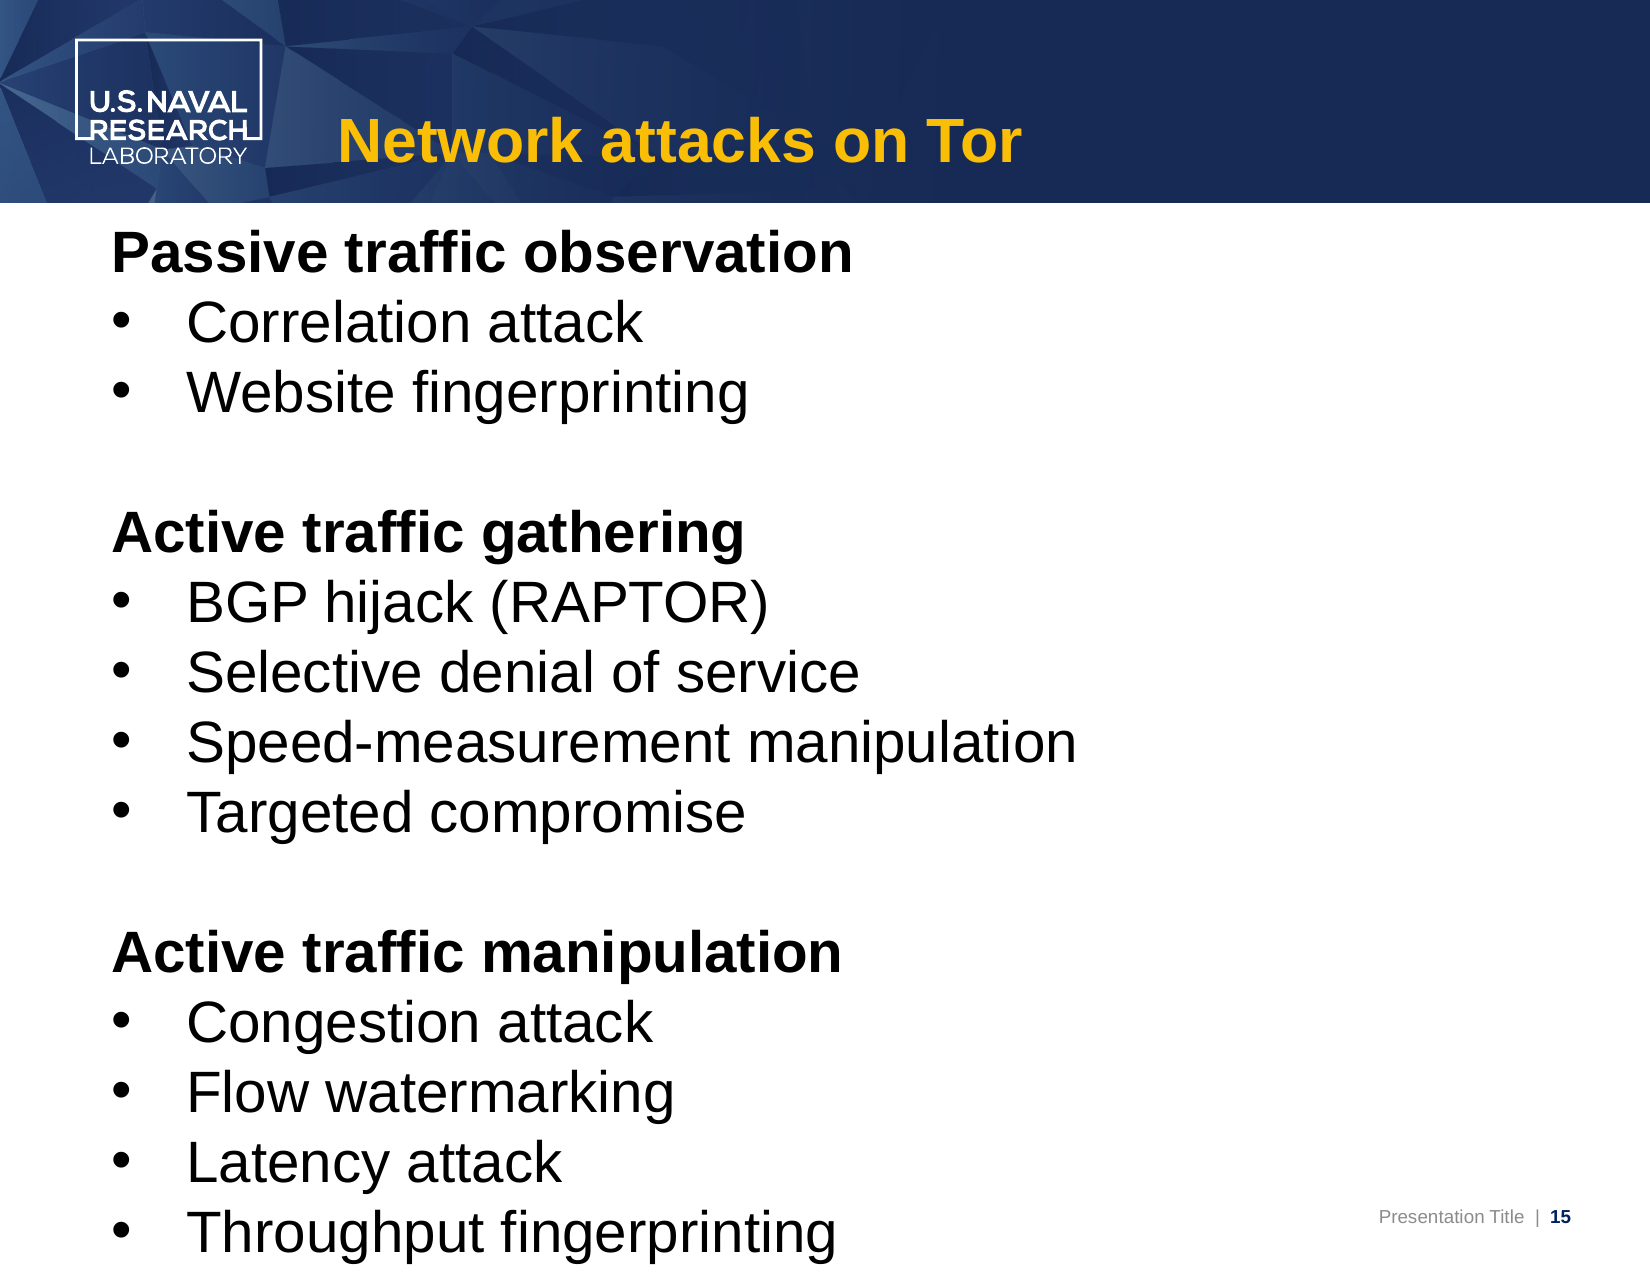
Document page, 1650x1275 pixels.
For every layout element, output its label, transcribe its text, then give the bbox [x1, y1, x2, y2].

text_box Passive traffic observation Correlation attack Website fingerprinting Active traffic gathering BGP hijack (RAPTOR) Selective denial of service Speed-measurement manipulation Targeted compromise Active traffic manipulation Congestion attack Flow watermarking Latency attack Throughput fingerprinting [21, 206, 1601, 1275]
title Network attacks on Tor [337, 104, 1538, 180]
picture [0, 0, 1650, 203]
